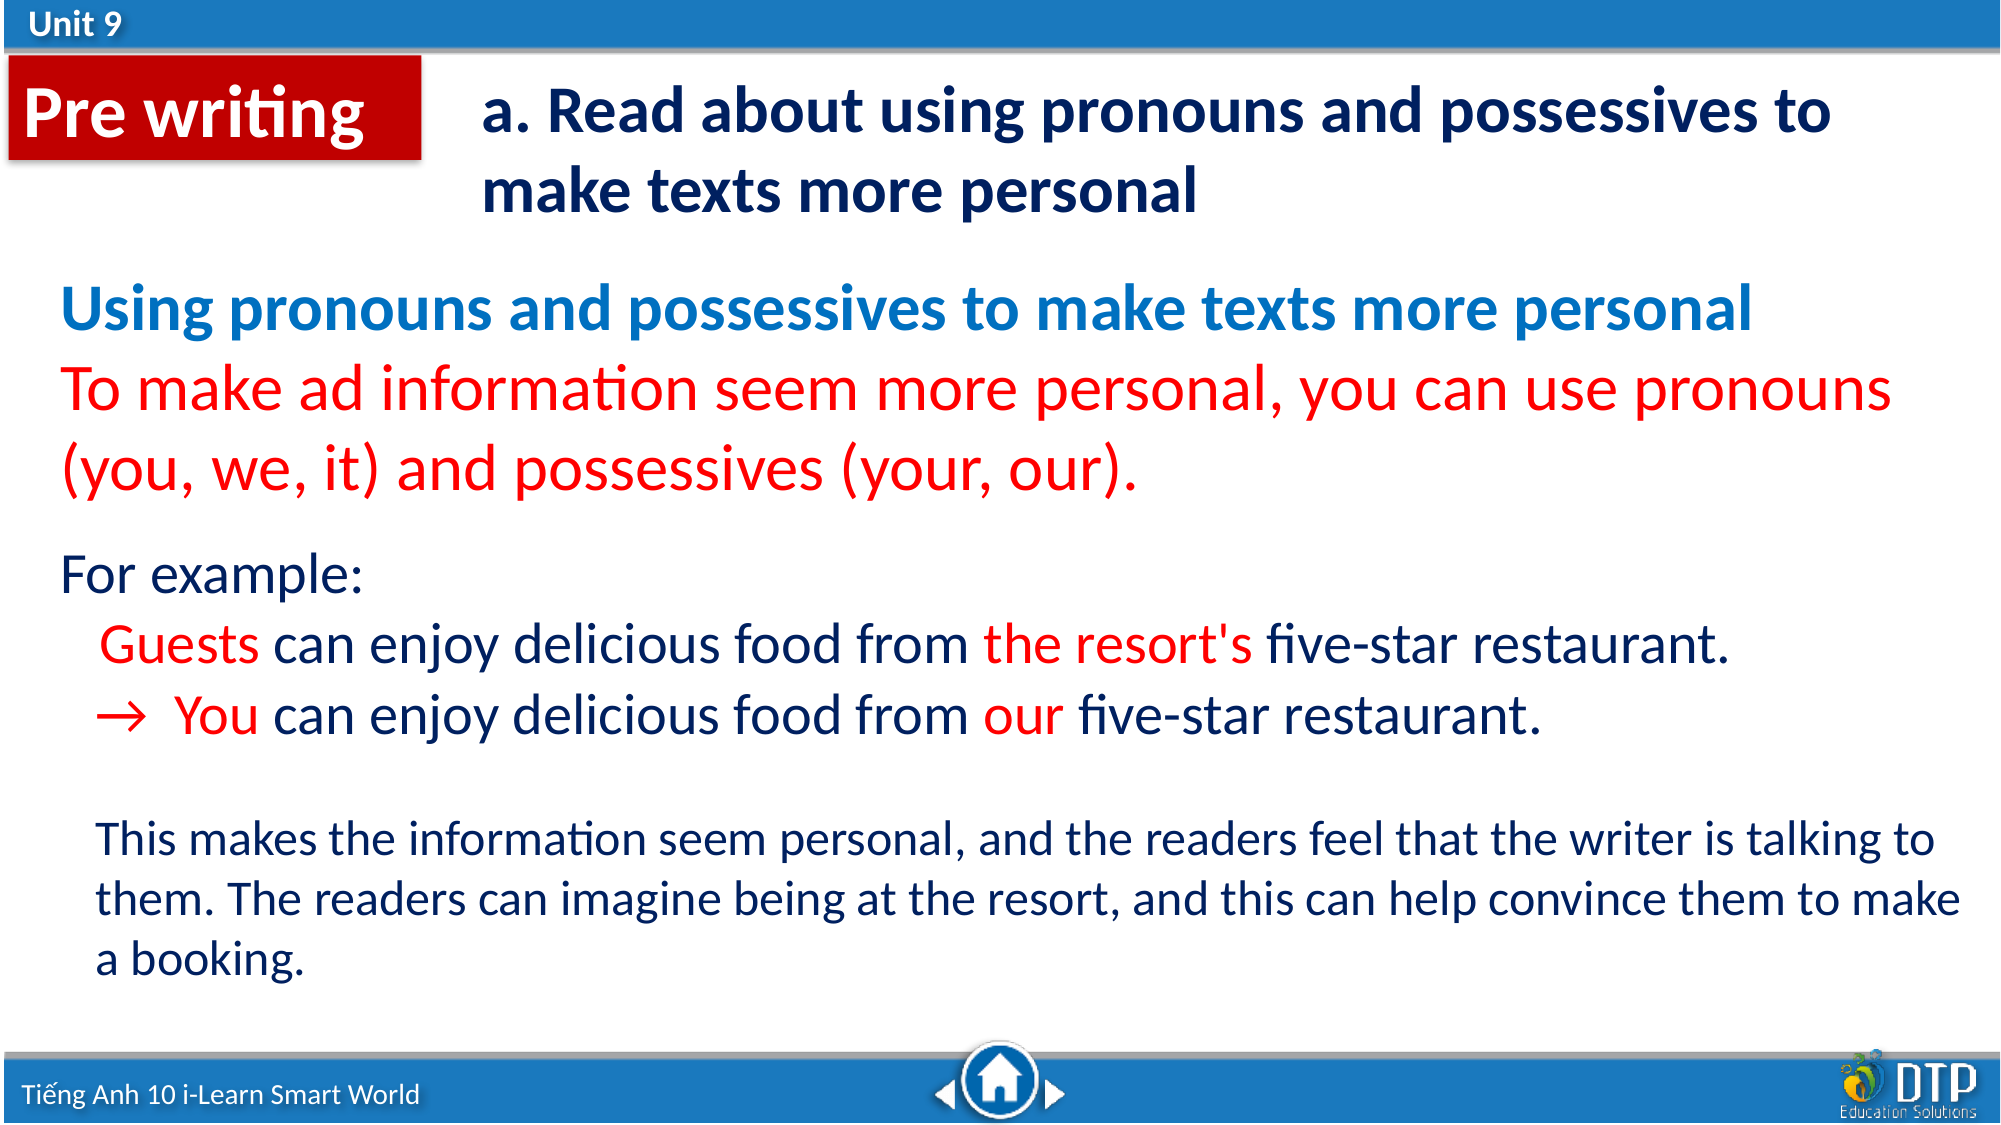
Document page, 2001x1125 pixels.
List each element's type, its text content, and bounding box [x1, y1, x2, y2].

text_box → You can enjoy delicious food from our five-star restaurant. [80, 669, 1796, 754]
picture [4, 0, 2001, 1123]
text_box Using pronouns and possessives to make texts more personal To make ad information seem more personal, you can use pronouns (you, we, it) and possessives (your, our). [45, 256, 1946, 512]
text_box Pre writing [8, 55, 422, 160]
text_box For example: Guests can enjoy delicious food from the resort's five-star restaurant. [45, 527, 1946, 753]
text_box a. Read about using pronouns and possessives to make texts more personal [466, 58, 2000, 234]
text_box This makes the information seem personal, and the readers feel that the writer is talking to them. The readers can imagine being at the resort, and this can help convince them to make a booking. [80, 797, 1981, 993]
